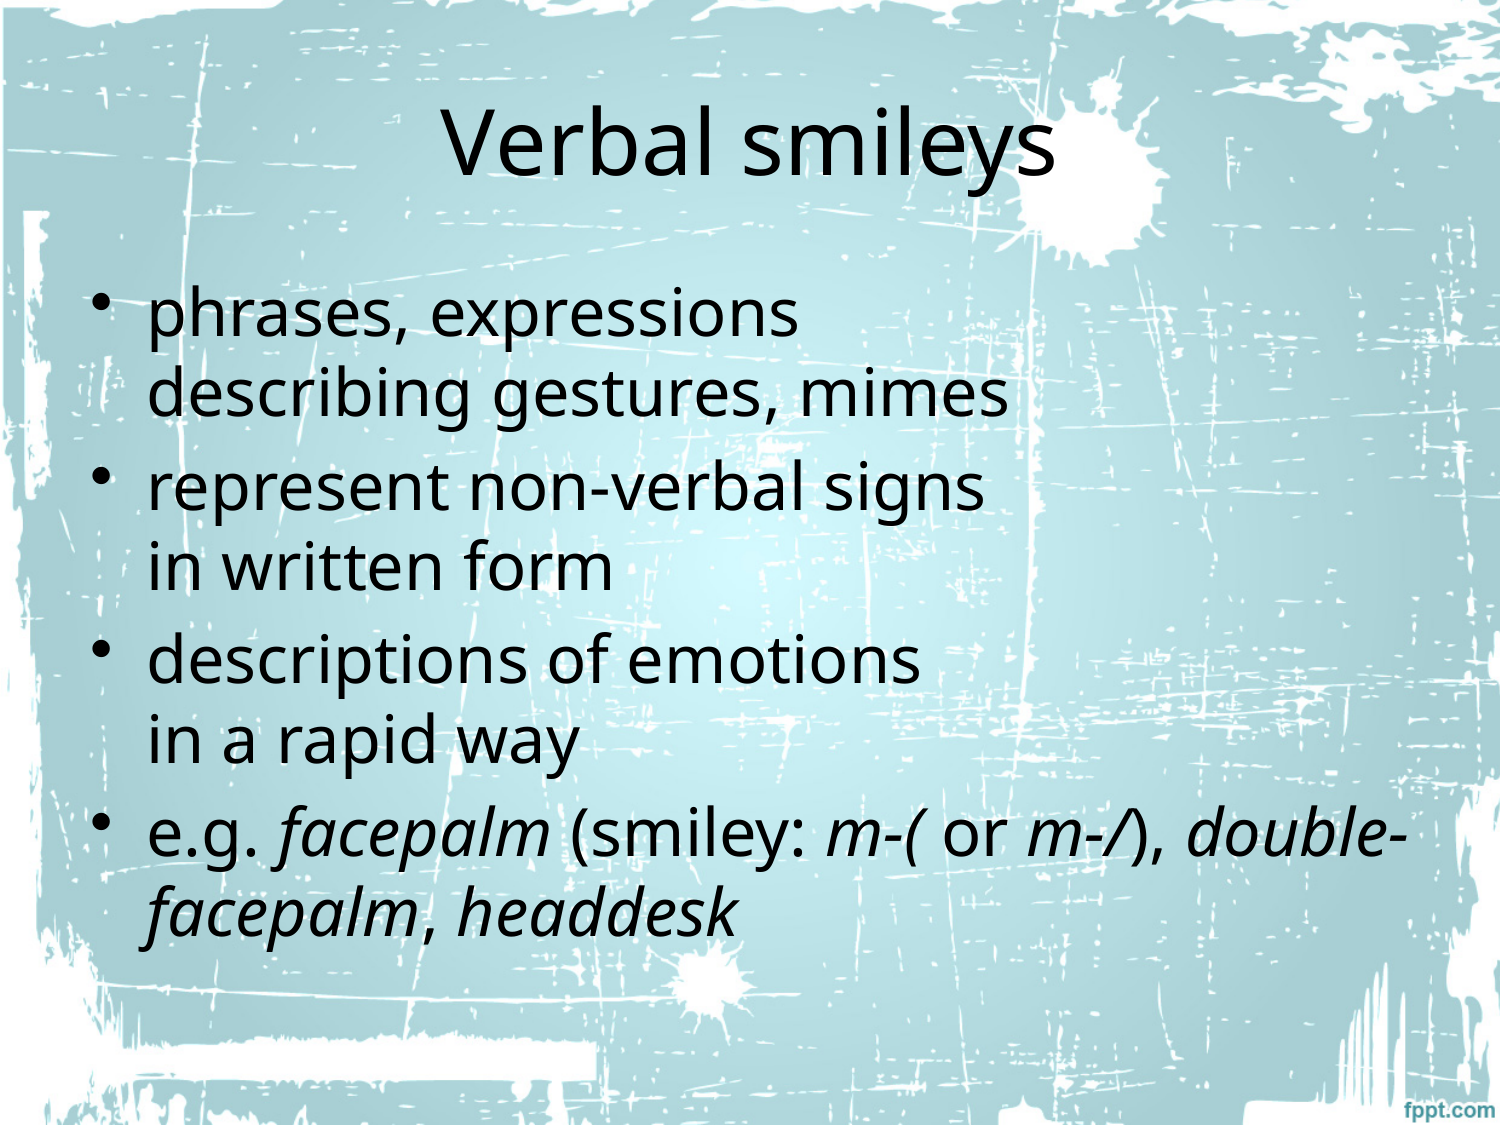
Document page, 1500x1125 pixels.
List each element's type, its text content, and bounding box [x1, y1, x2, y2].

picture [0, 0, 1500, 1125]
list phrases, expressions describing gestures, mimes represent non-verbal signs in written form descriptions of emotions in a rapid way e.g. facepalm (smiley: m-( or m-/), double-facepalm, headdesk [75, 262, 1471, 1005]
title Verbal smileys [75, 45, 1425, 233]
